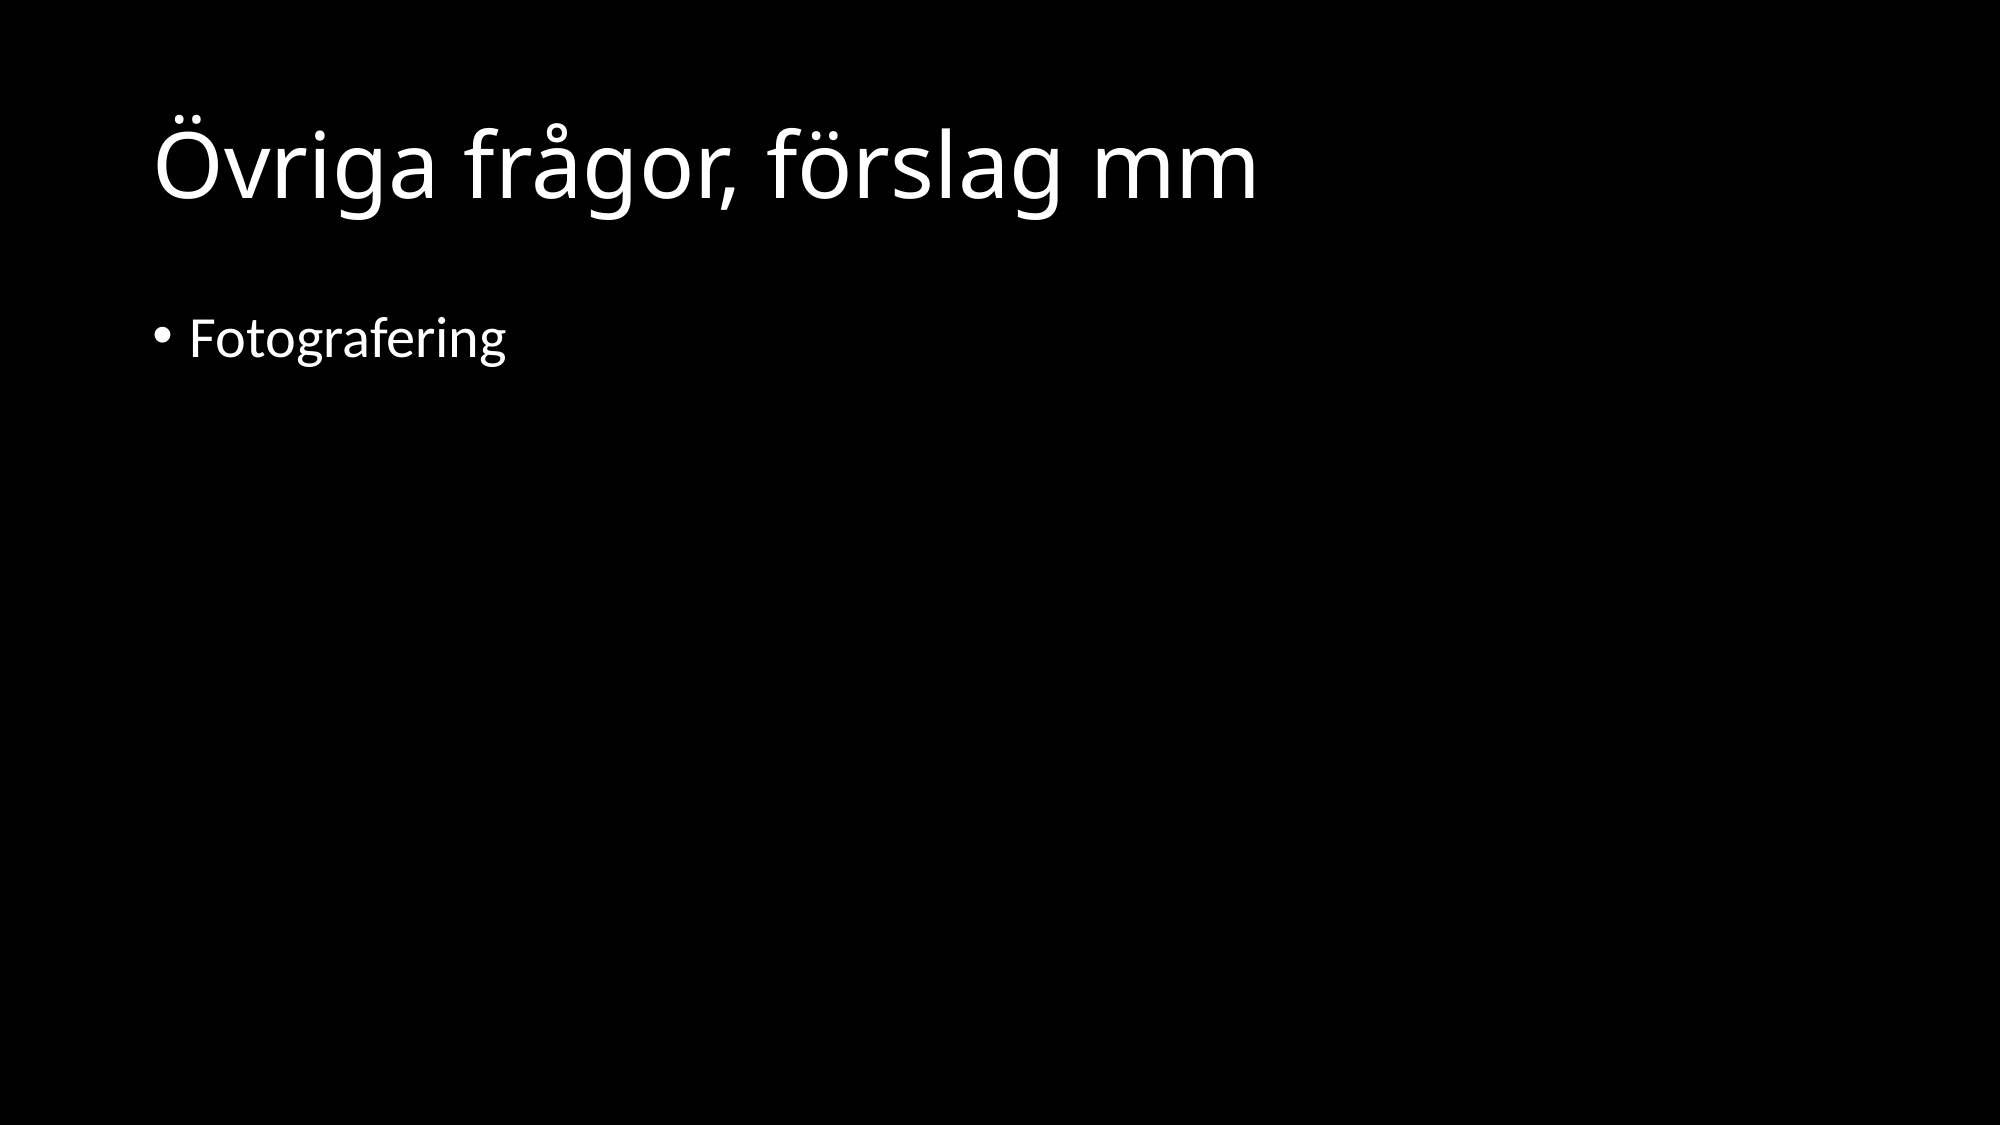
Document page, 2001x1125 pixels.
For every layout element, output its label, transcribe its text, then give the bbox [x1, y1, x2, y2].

list Fotografering [137, 299, 1863, 1014]
title Övriga frågor, förslag mm [137, 59, 1863, 278]
